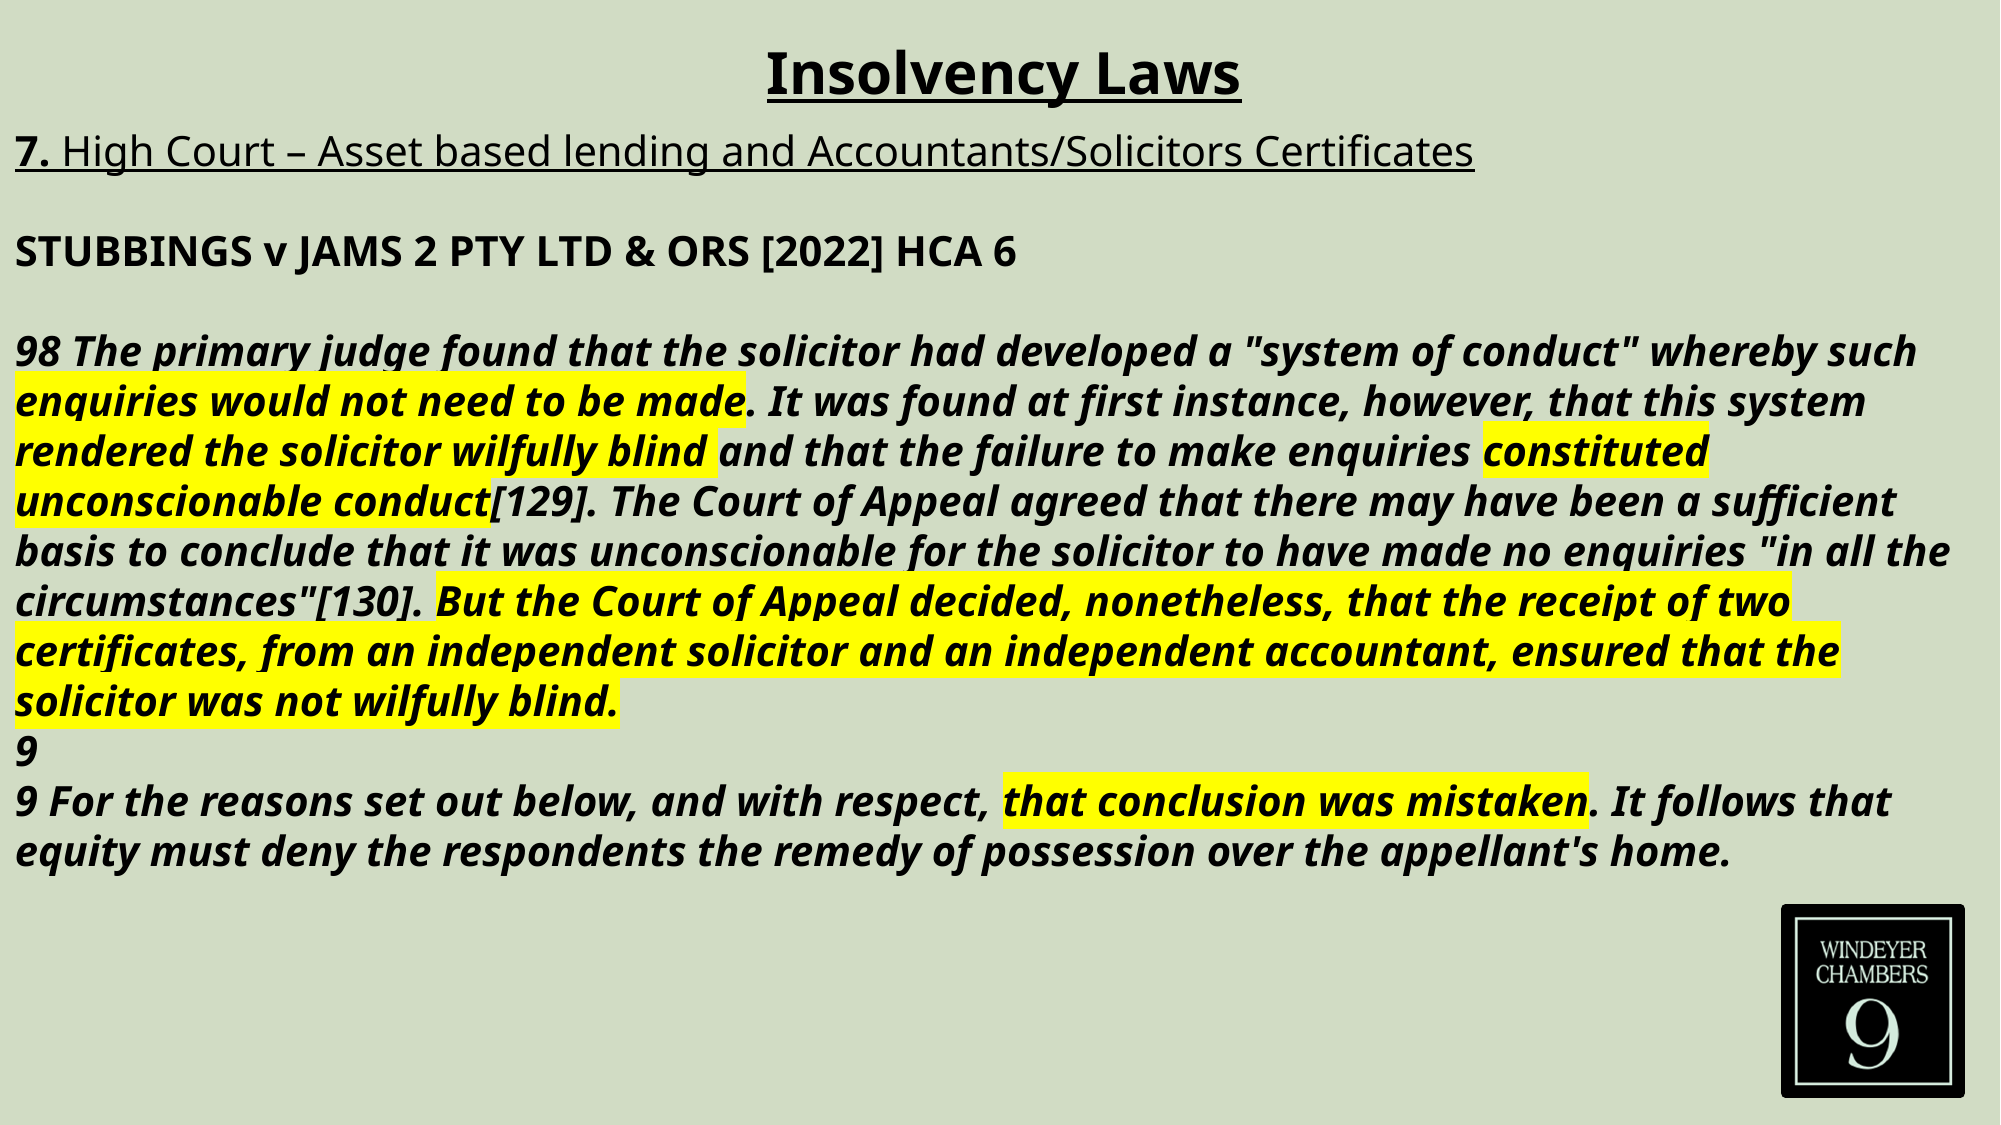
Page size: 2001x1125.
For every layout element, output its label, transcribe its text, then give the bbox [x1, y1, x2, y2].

picture [1790, 913, 1956, 1089]
text_box 7. High Court – Asset based lending and Accountants/Solicitors Certificates STUBBINGS v JAMS 2 PTY LTD & ORS [2022] HCA 6 98 The primary judge found that the solicitor had developed a "system of conduct" whereby such enquiries would not need to be made. It was found at first instance, however, that this system rendered the solicitor wilfully blind and that the failure to make enquiries constituted unconscionable conduct[129]. The Court of Appeal agreed that there may have been a sufficient basis to conclude that it was unconscionable for the solicitor to have made no enquiries "in all the circumstances"[130]. But the Court of Appeal decided, nonetheless, that the receipt of two certificates, from an independent solicitor and an independent accountant, ensured that the solicitor was not wilfully blind. 9 9 For the reasons set out below, and with respect, that conclusion was mistaken. It follows that equity must deny the respondents the remedy of possession over the appellant's home. [0, 116, 1996, 882]
text_box Insolvency Laws [4, 18, 2000, 136]
